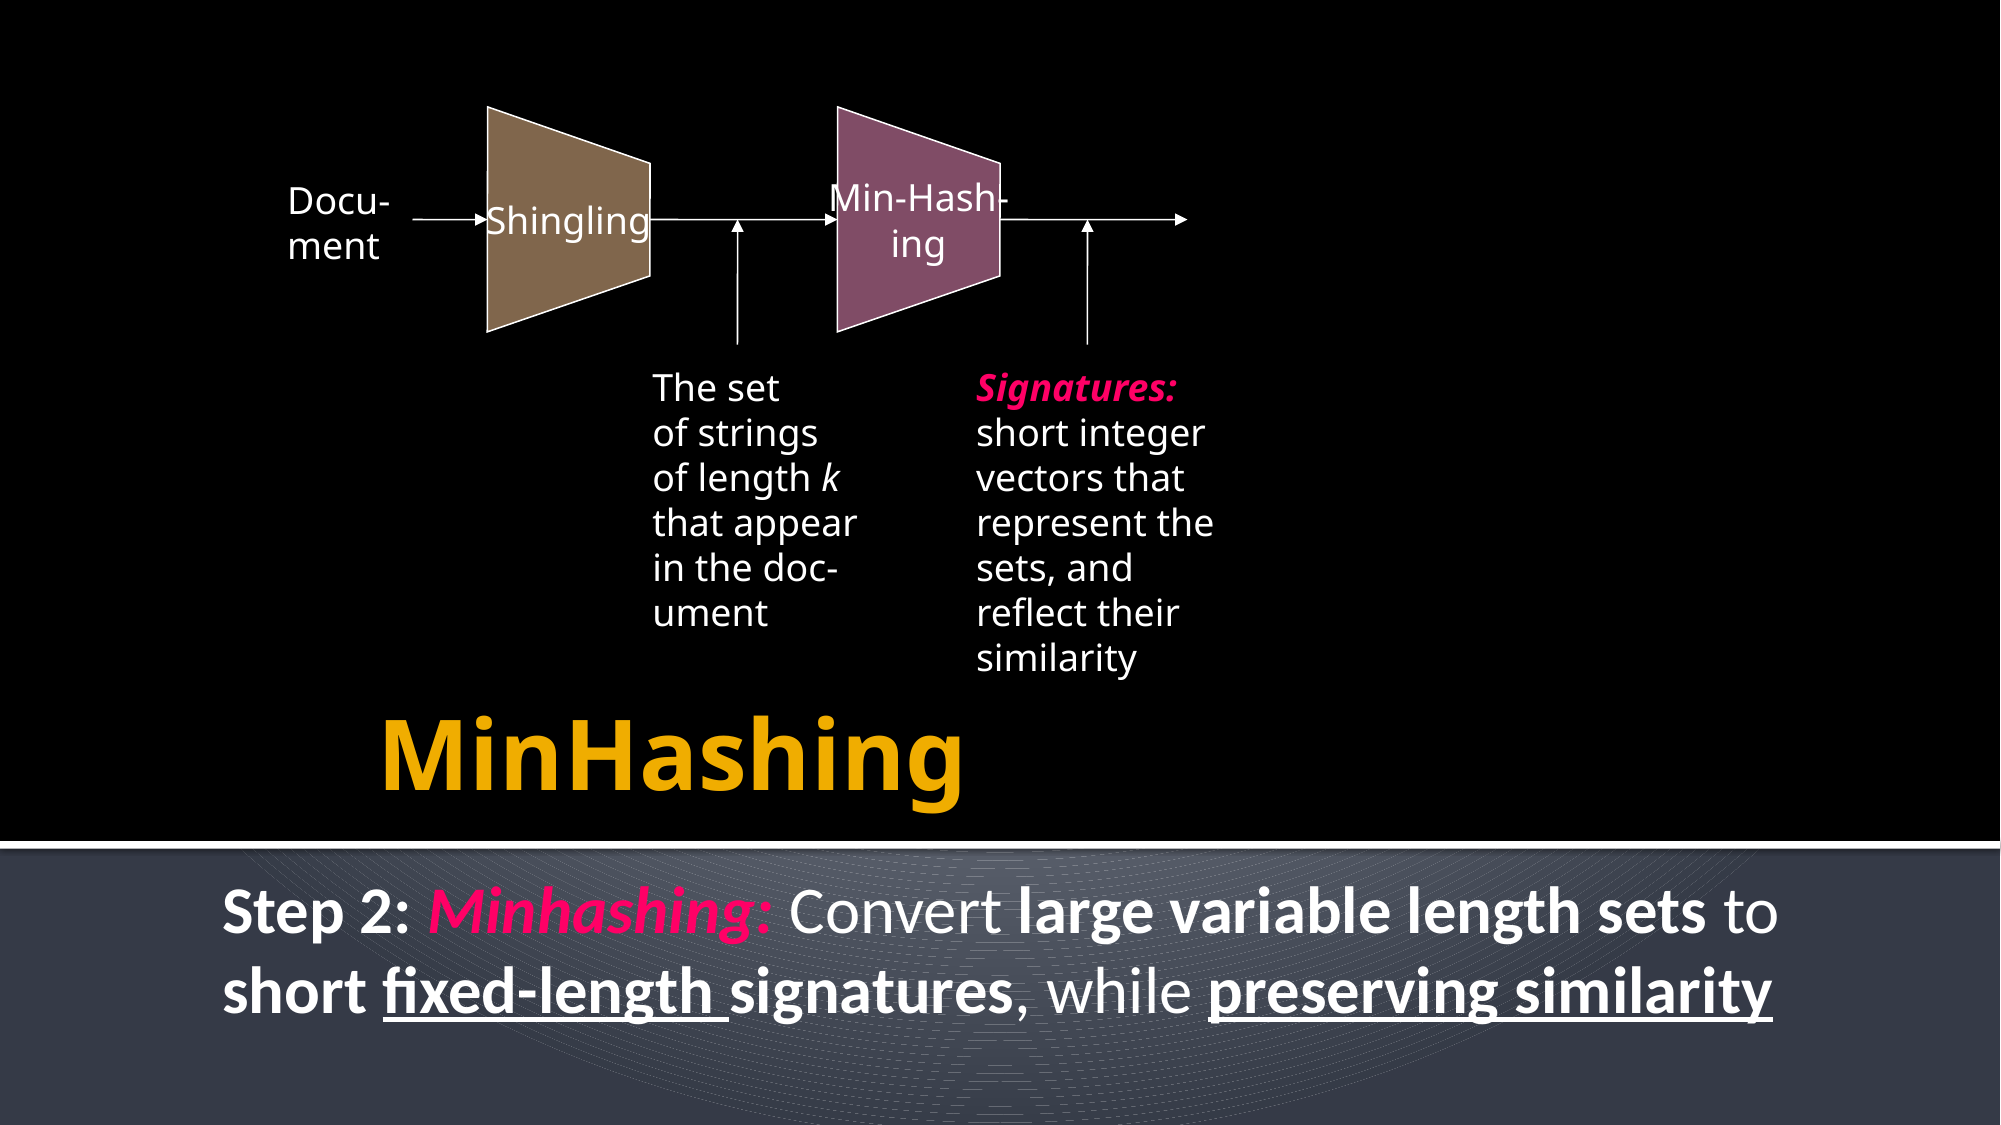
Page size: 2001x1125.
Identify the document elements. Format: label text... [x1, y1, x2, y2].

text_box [637, 219, 831, 643]
title MinHashing [362, 575, 1688, 850]
text_box Shingling [487, 106, 651, 332]
subtitle Step 2: Minhashing: Convert large variable length sets to short fixed-length signatures, while preserving similarity [202, 866, 1875, 1113]
text_box [412, 213, 488, 226]
text_box Docu- ment [272, 169, 406, 275]
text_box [837, 106, 1216, 691]
